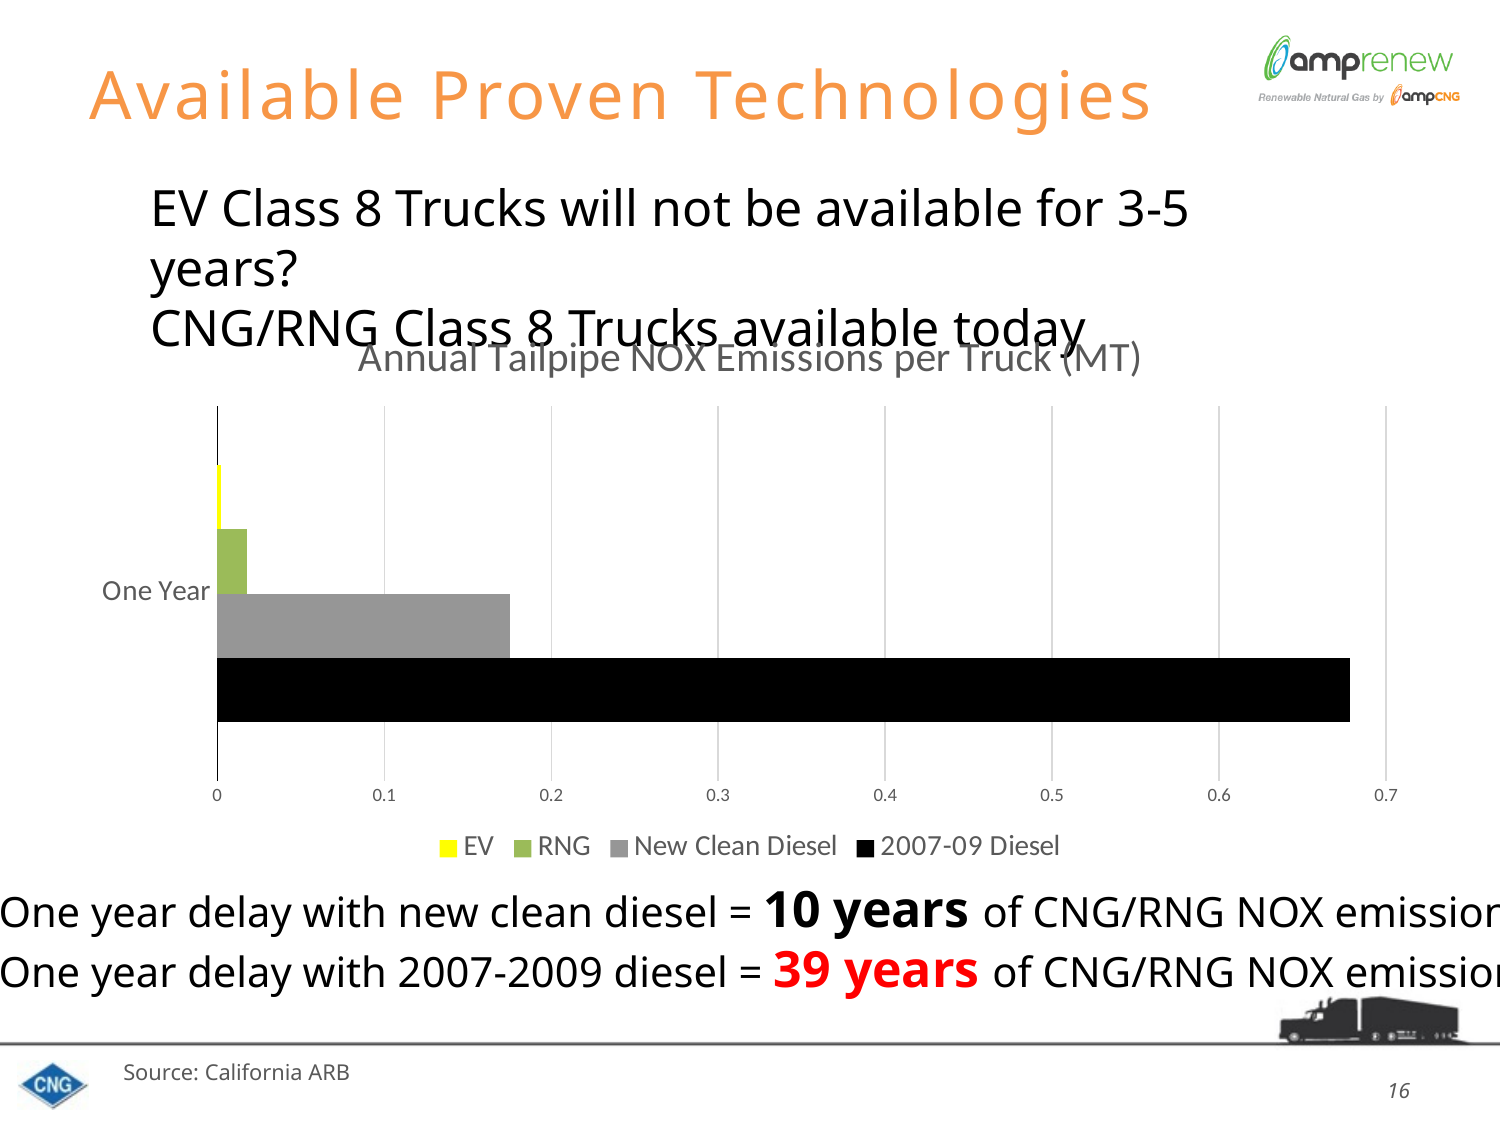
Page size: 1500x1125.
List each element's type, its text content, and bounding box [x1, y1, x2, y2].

picture [1250, 29, 1473, 113]
slide_number 16 [1074, 1053, 1425, 1114]
picture [0, 1005, 1500, 1110]
text_box One year delay with new clean diesel = 10 years of CNG/RNG NOX emissions One year delay with 2007-2009 diesel = 39 years of CNG/RNG NOX emissions [0, 869, 1500, 1005]
chart [74, 308, 1426, 870]
text_box EV Class 8 Trucks will not be available for 3-5 years? CNG/RNG Class 8 Trucks available today [135, 168, 1326, 306]
title Available Proven Technologies [75, 45, 1425, 169]
text_box Source: California ARB [112, 1053, 1329, 1091]
